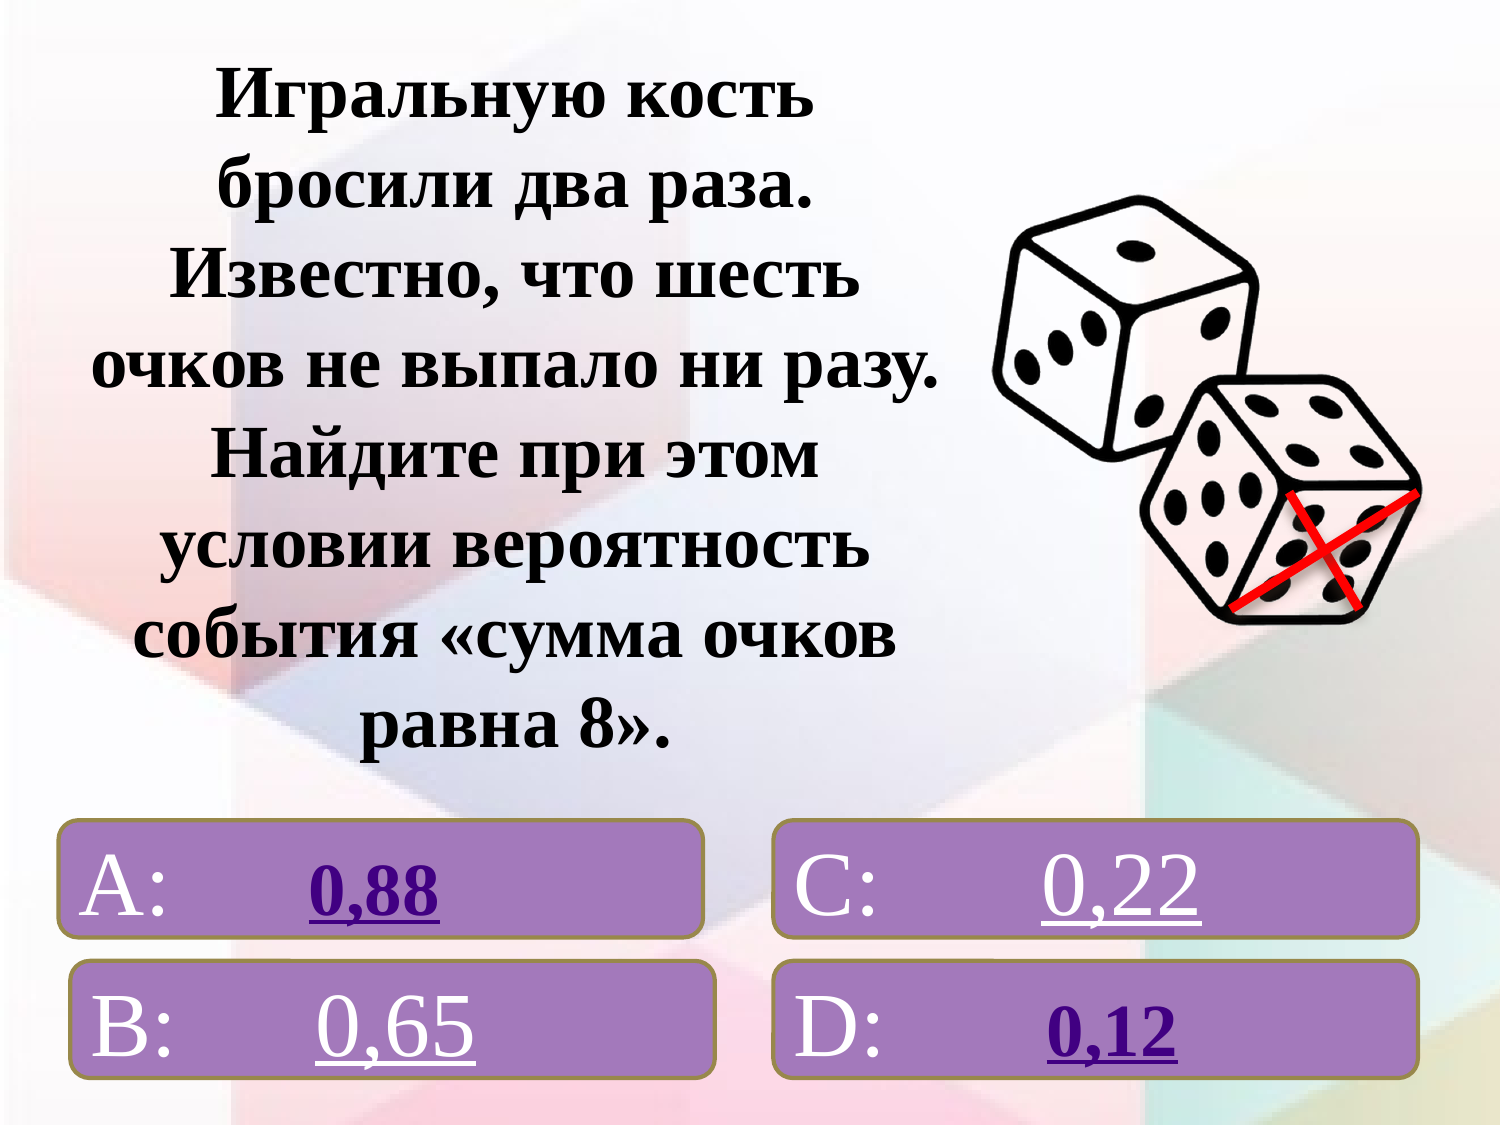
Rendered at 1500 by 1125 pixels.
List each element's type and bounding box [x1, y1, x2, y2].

picture [0, 0, 1500, 1125]
text_box [1230, 491, 1419, 610]
